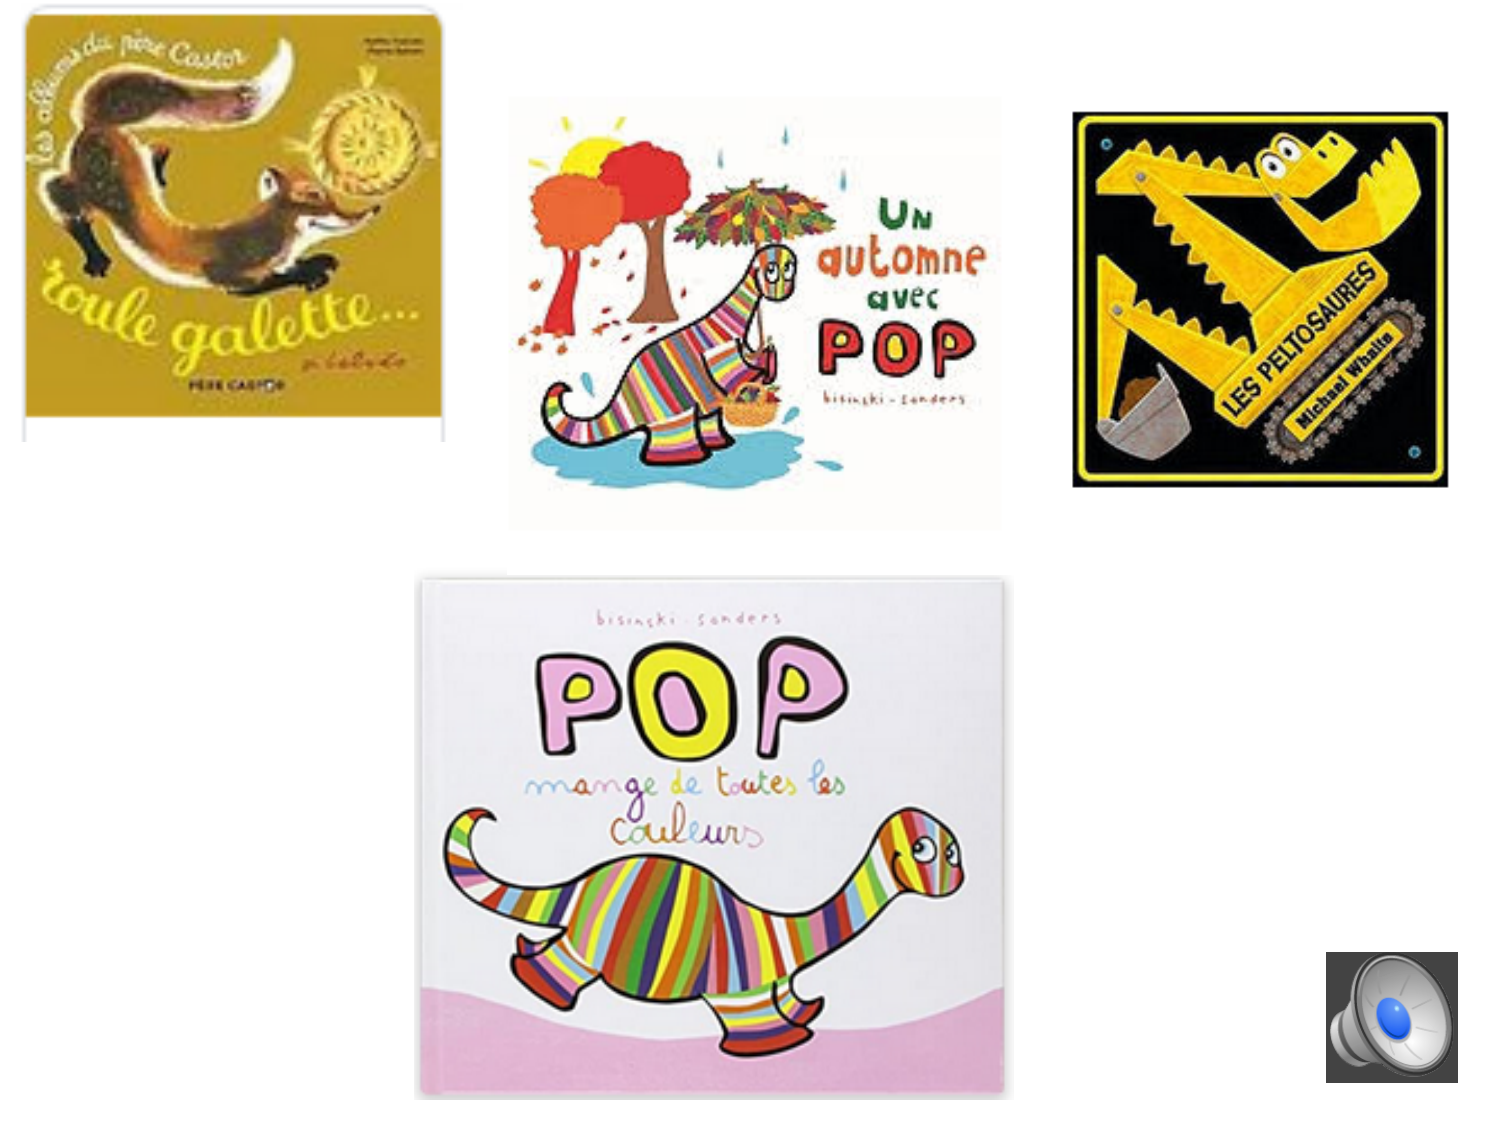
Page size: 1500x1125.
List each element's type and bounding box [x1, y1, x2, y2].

picture [414, 46, 1046, 1100]
picture [1066, 100, 1459, 493]
picture [10, 0, 463, 442]
picture [1325, 950, 1459, 1085]
